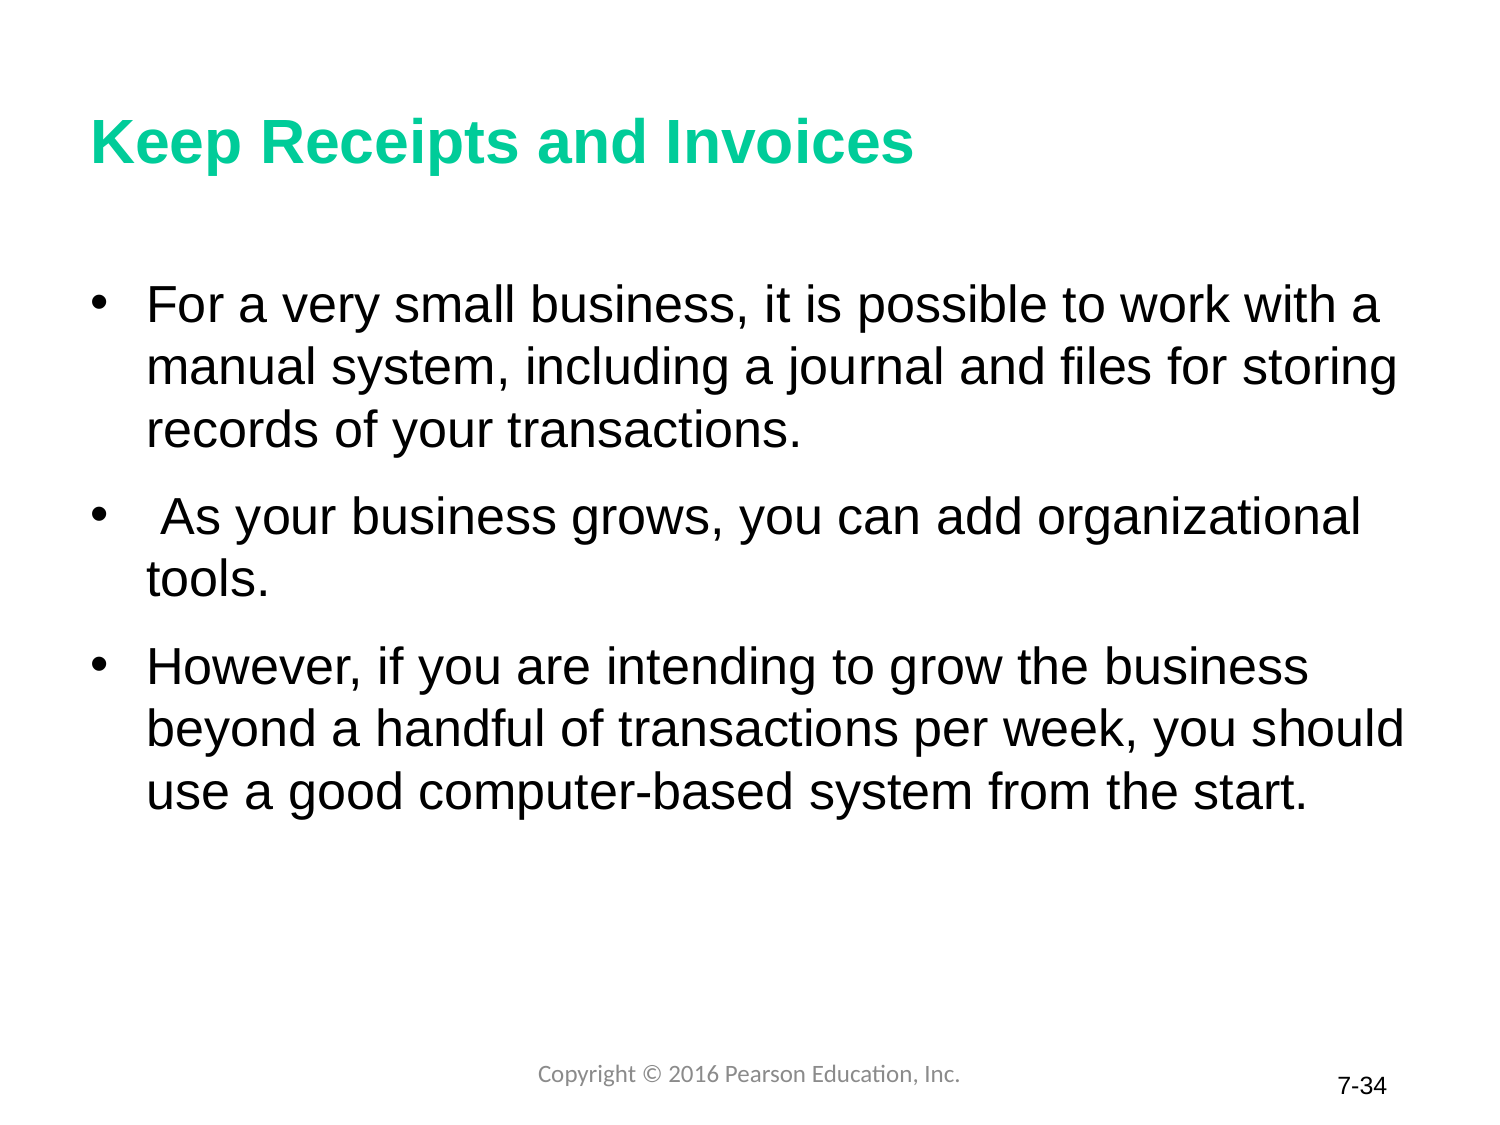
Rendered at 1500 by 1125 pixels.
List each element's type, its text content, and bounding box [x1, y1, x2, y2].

list For a very small business, it is possible to work with a manual system, including a journal and files for storing records of your transactions. As your business grows, you can add organizational tools. However, if you are intending to grow the business beyond a handful of transactions per week, you should use a good computer-based system from the start. [75, 262, 1425, 1005]
footer Copyright © 2016 Pearson Education, Inc. [512, 1042, 988, 1103]
title Keep Receipts and Invoices [75, 45, 1425, 233]
